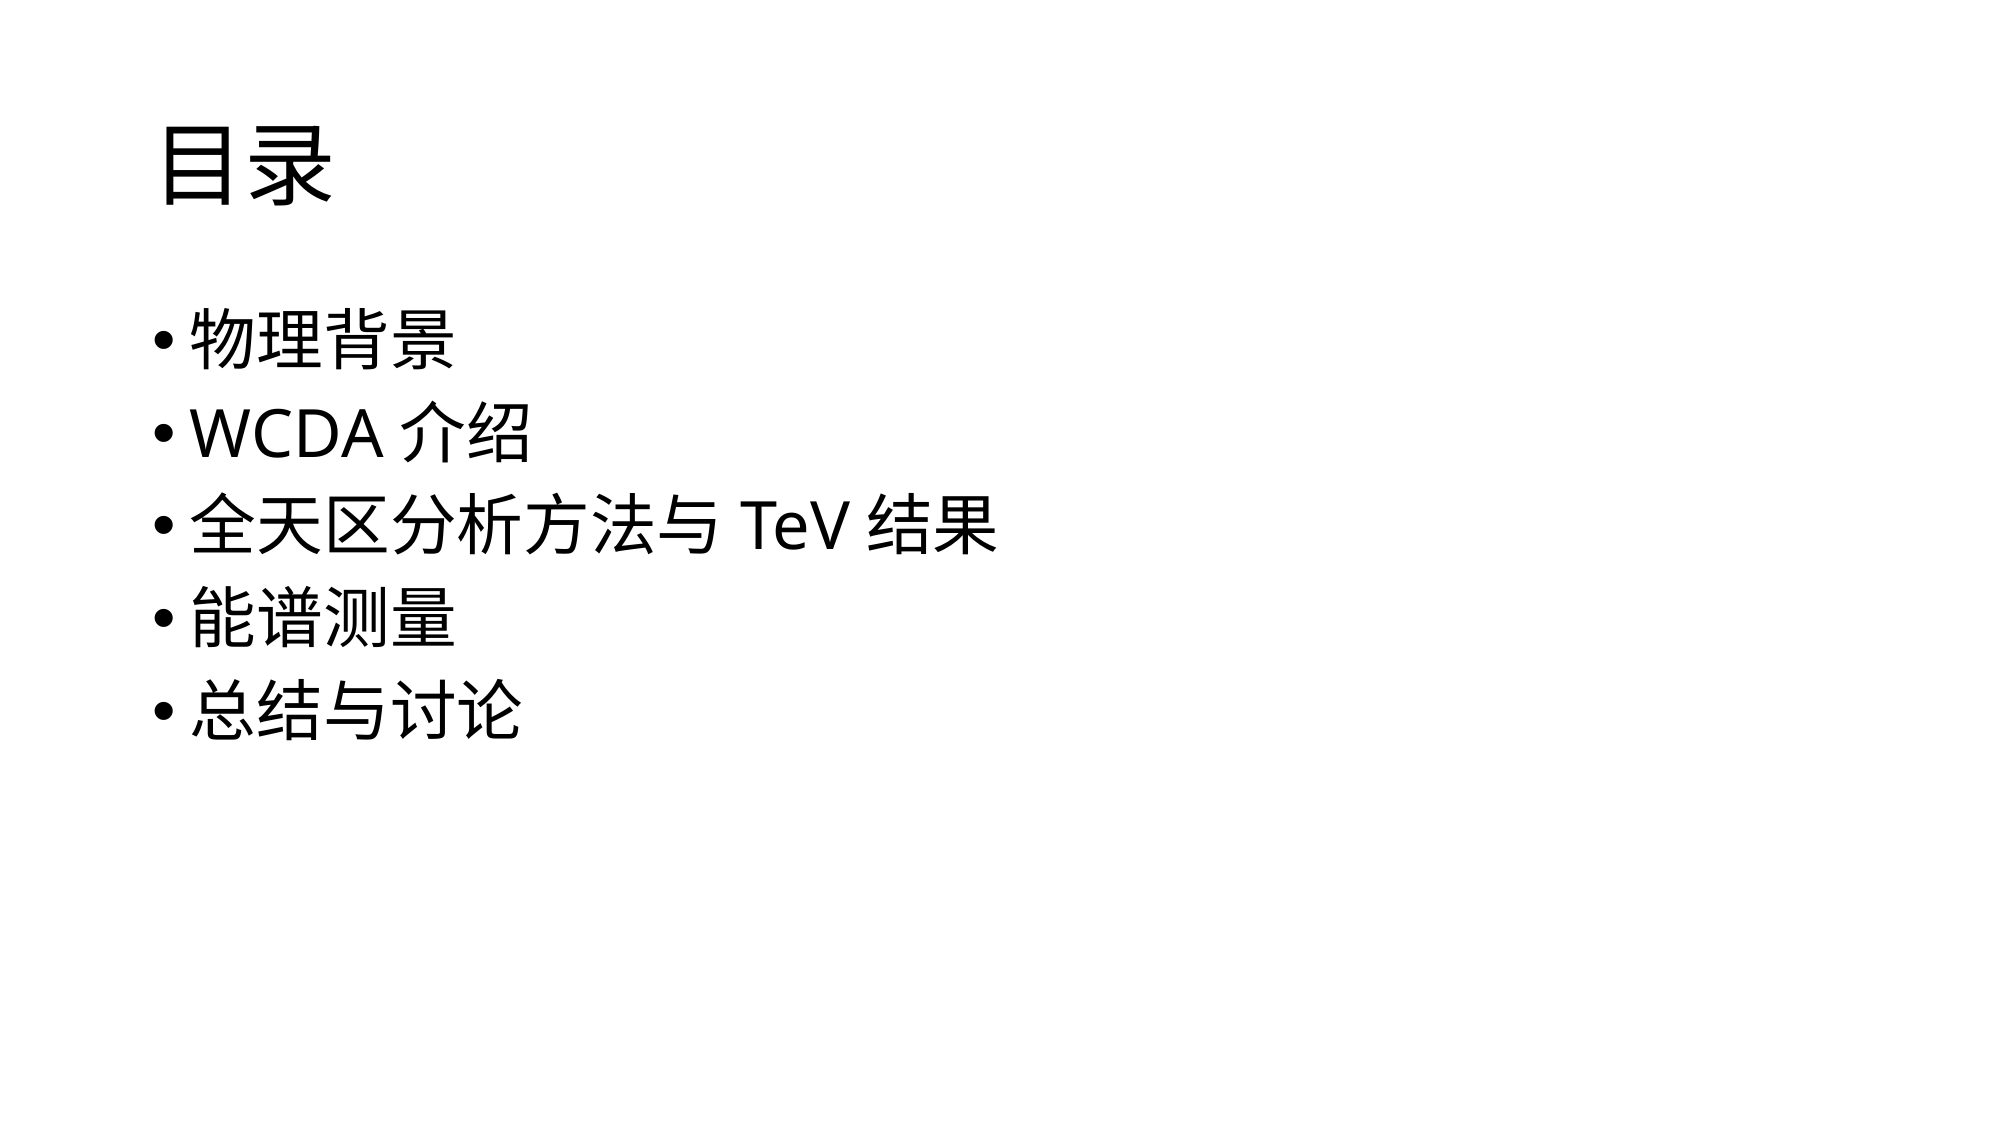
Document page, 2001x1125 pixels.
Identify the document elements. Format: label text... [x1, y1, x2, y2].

list 物理背景 WCDA介绍 全天区分析方法与TeV结果 能谱测量 总结与讨论 [137, 299, 1863, 1014]
title 目录 [137, 59, 1863, 278]
